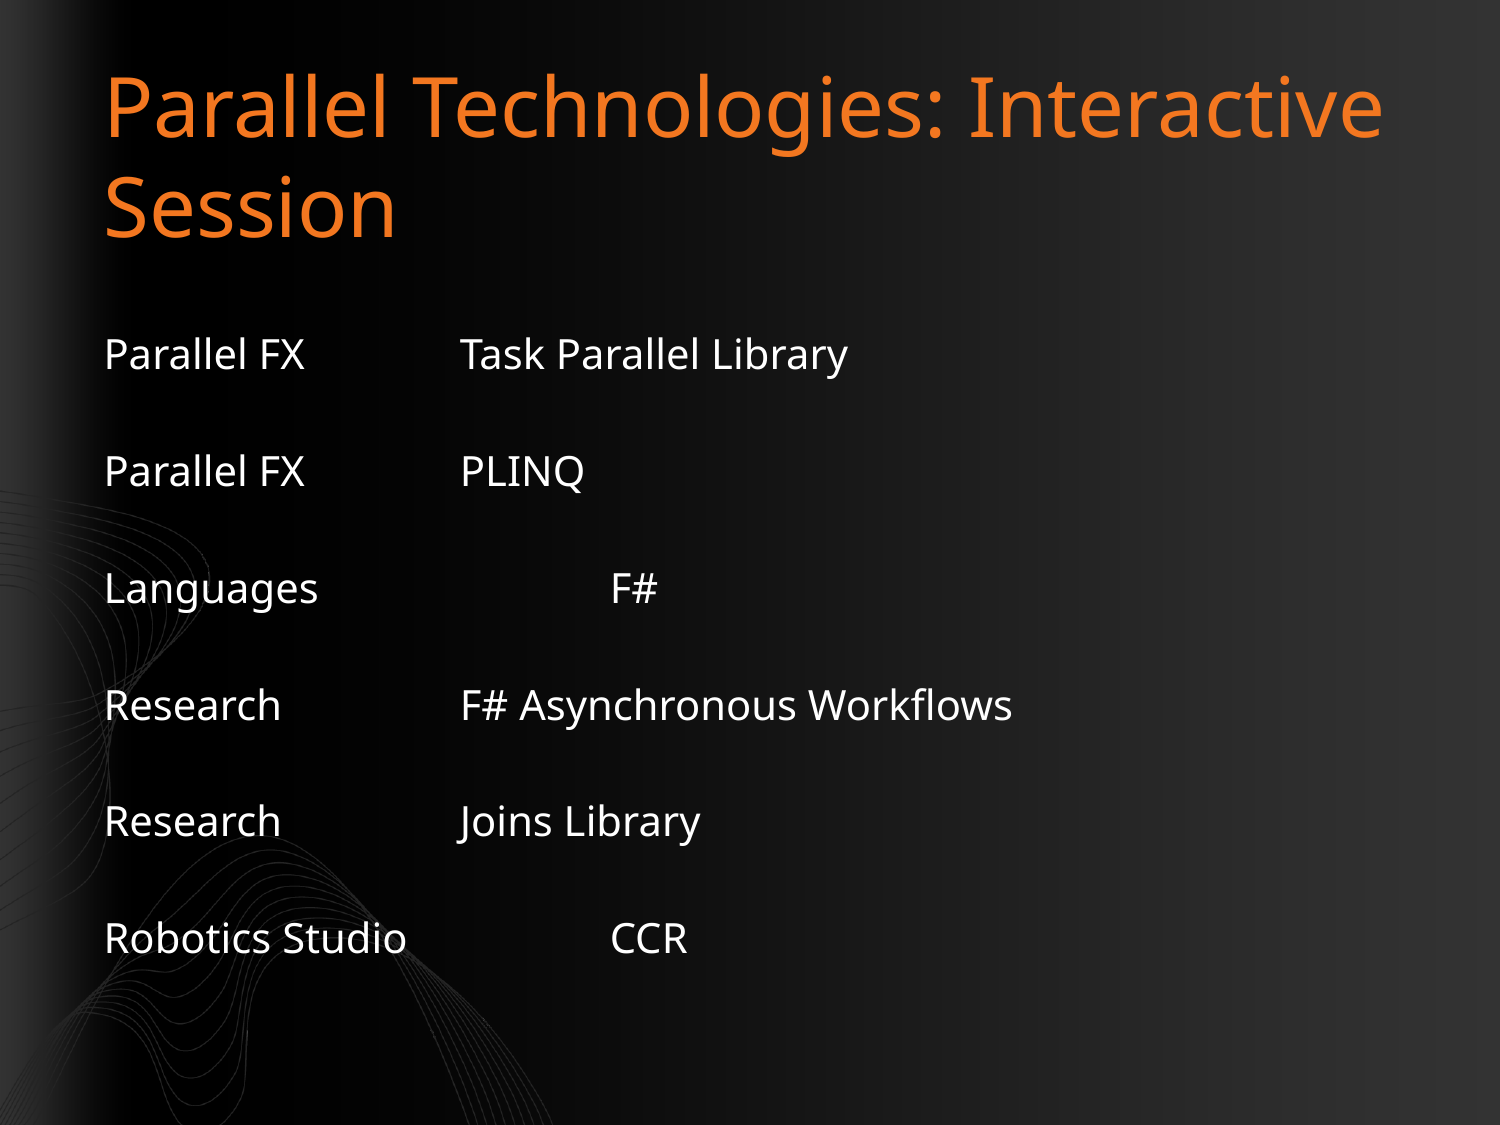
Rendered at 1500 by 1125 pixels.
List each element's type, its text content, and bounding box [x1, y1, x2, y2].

picture [0, 0, 1500, 1125]
list Parallel FX Task Parallel Library Parallel FX PLINQ Languages F# Research F# Asynchronous Workflows Research Joins Library Robotics Studio CCR [88, 262, 1410, 1006]
title Parallel Technologies: Interactive Session [88, 46, 1410, 235]
